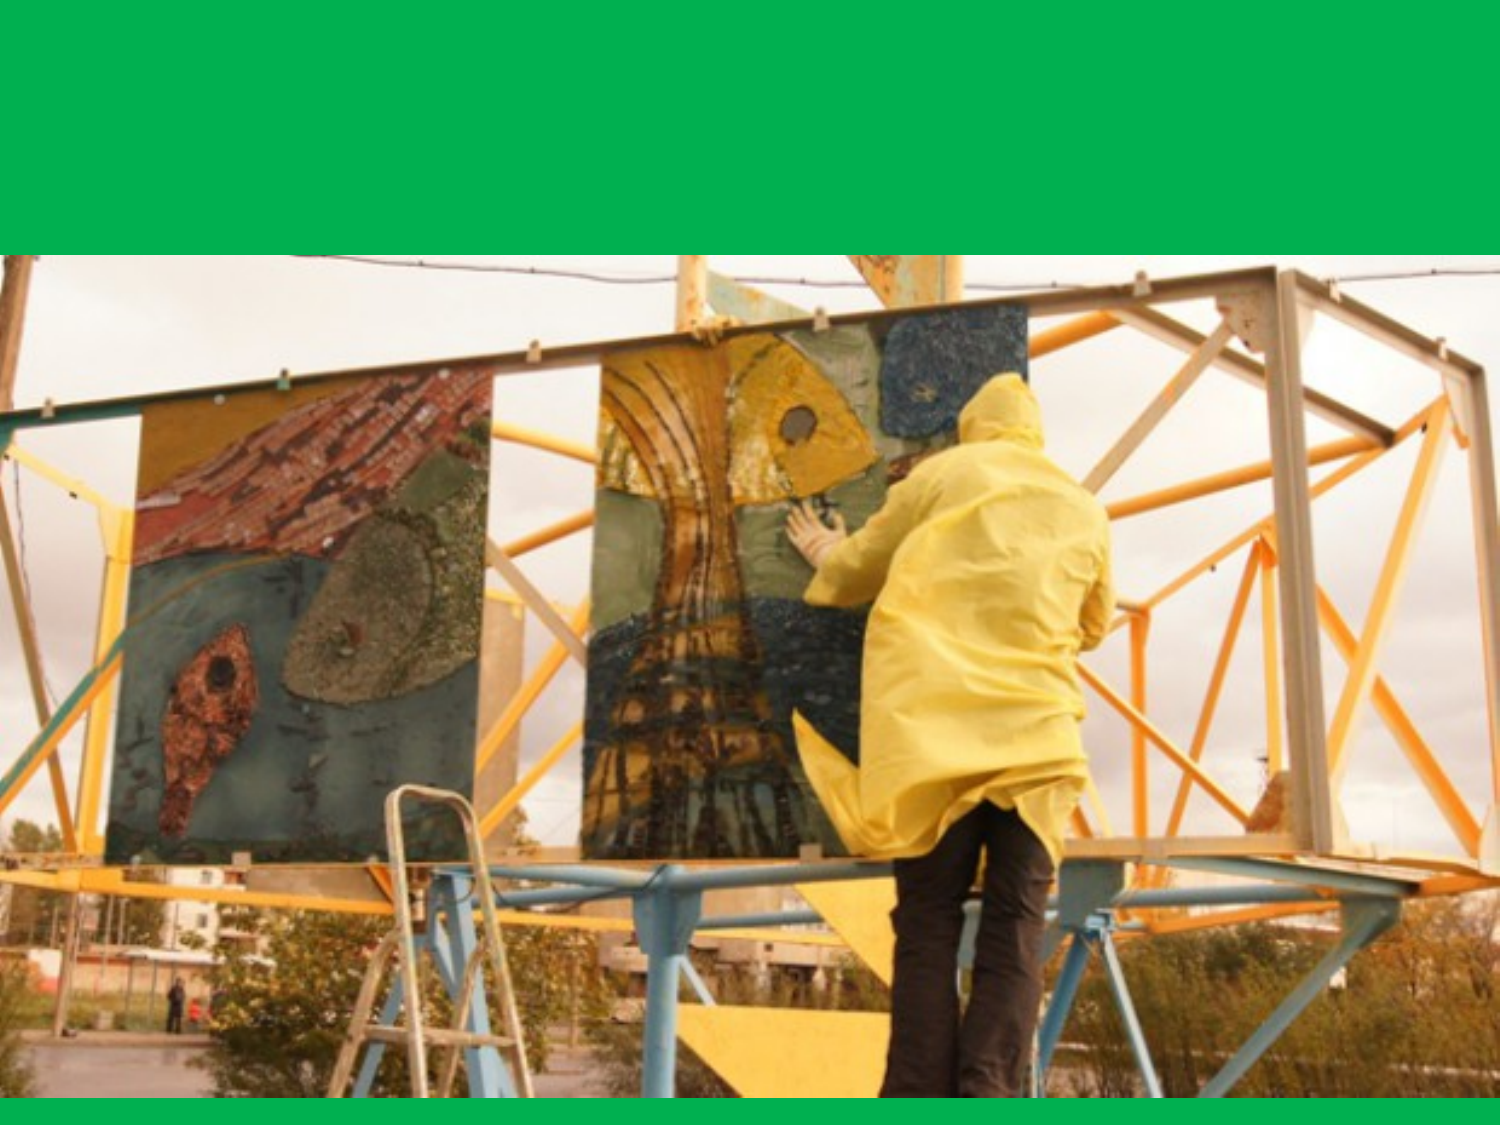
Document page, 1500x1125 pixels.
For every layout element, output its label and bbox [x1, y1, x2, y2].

picture [0, 255, 1500, 1098]
